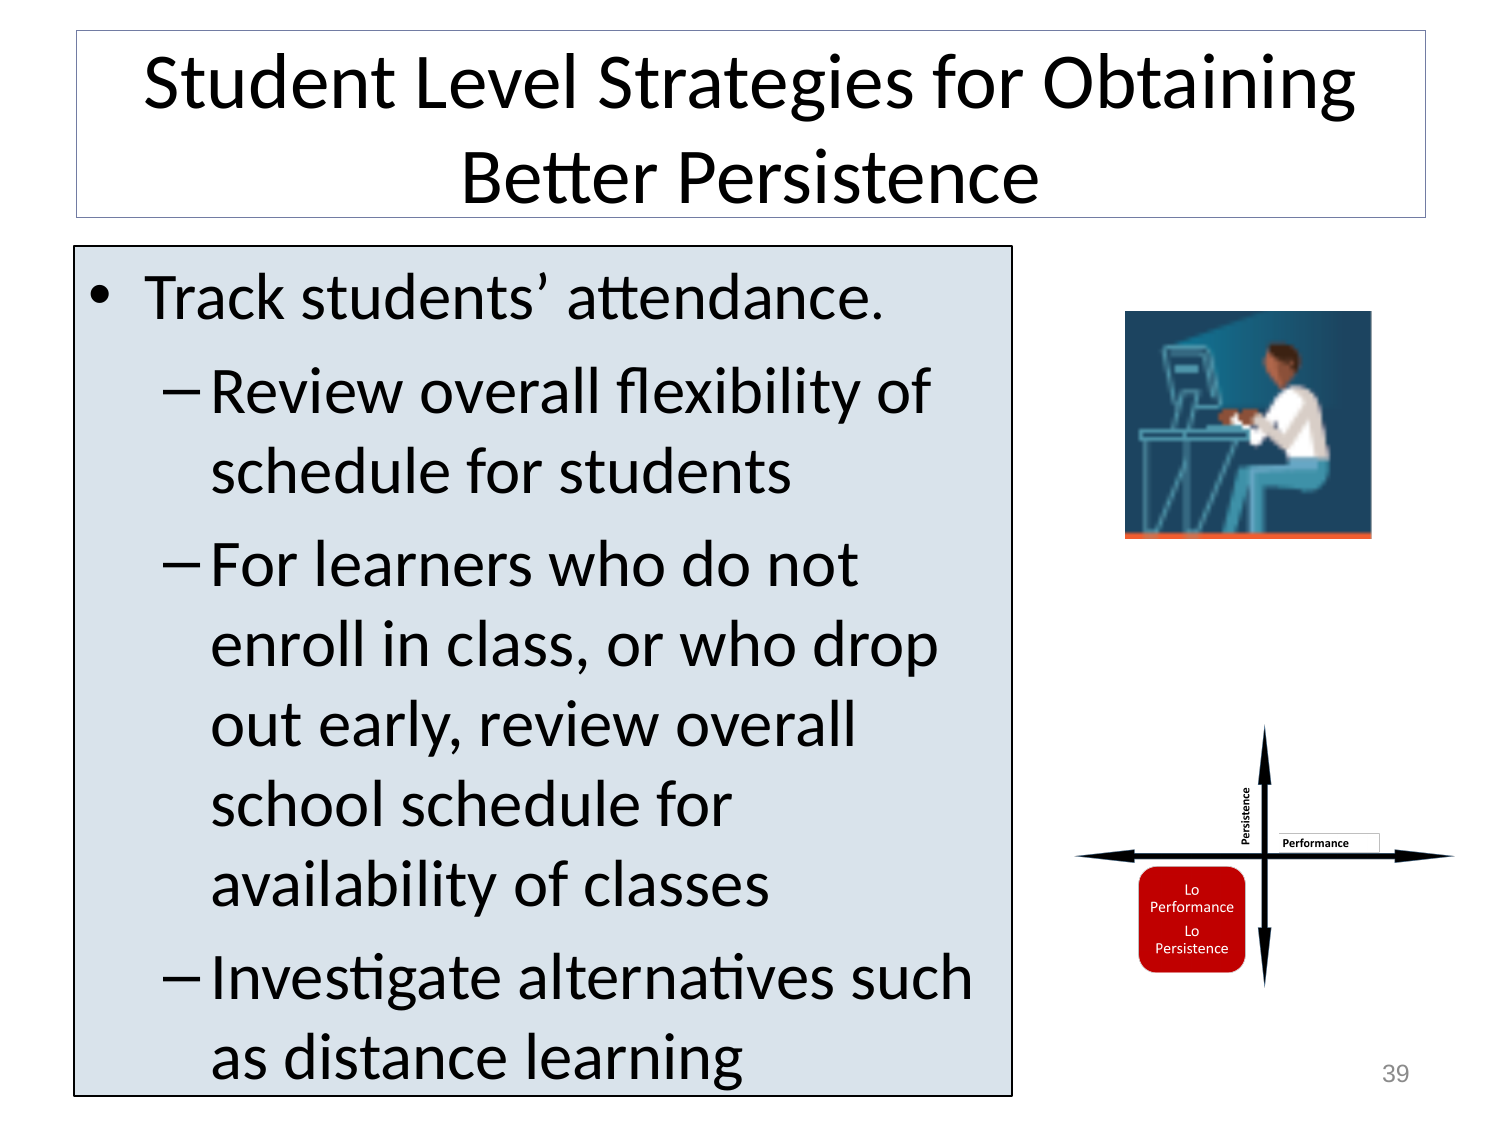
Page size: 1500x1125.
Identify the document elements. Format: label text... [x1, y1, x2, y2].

slide_number 39 [1074, 1042, 1425, 1103]
list Track students’ attendance. Review overall flexibility of schedule for students For learners who do not enroll in class, or who drop out early, review overall school schedule for availability of classes Investigate alternatives such as distance learning [73, 245, 1013, 1096]
picture [1074, 724, 1455, 988]
title Student Level Strategies for Obtaining Better Persistence [76, 30, 1426, 218]
picture [1124, 311, 1373, 539]
